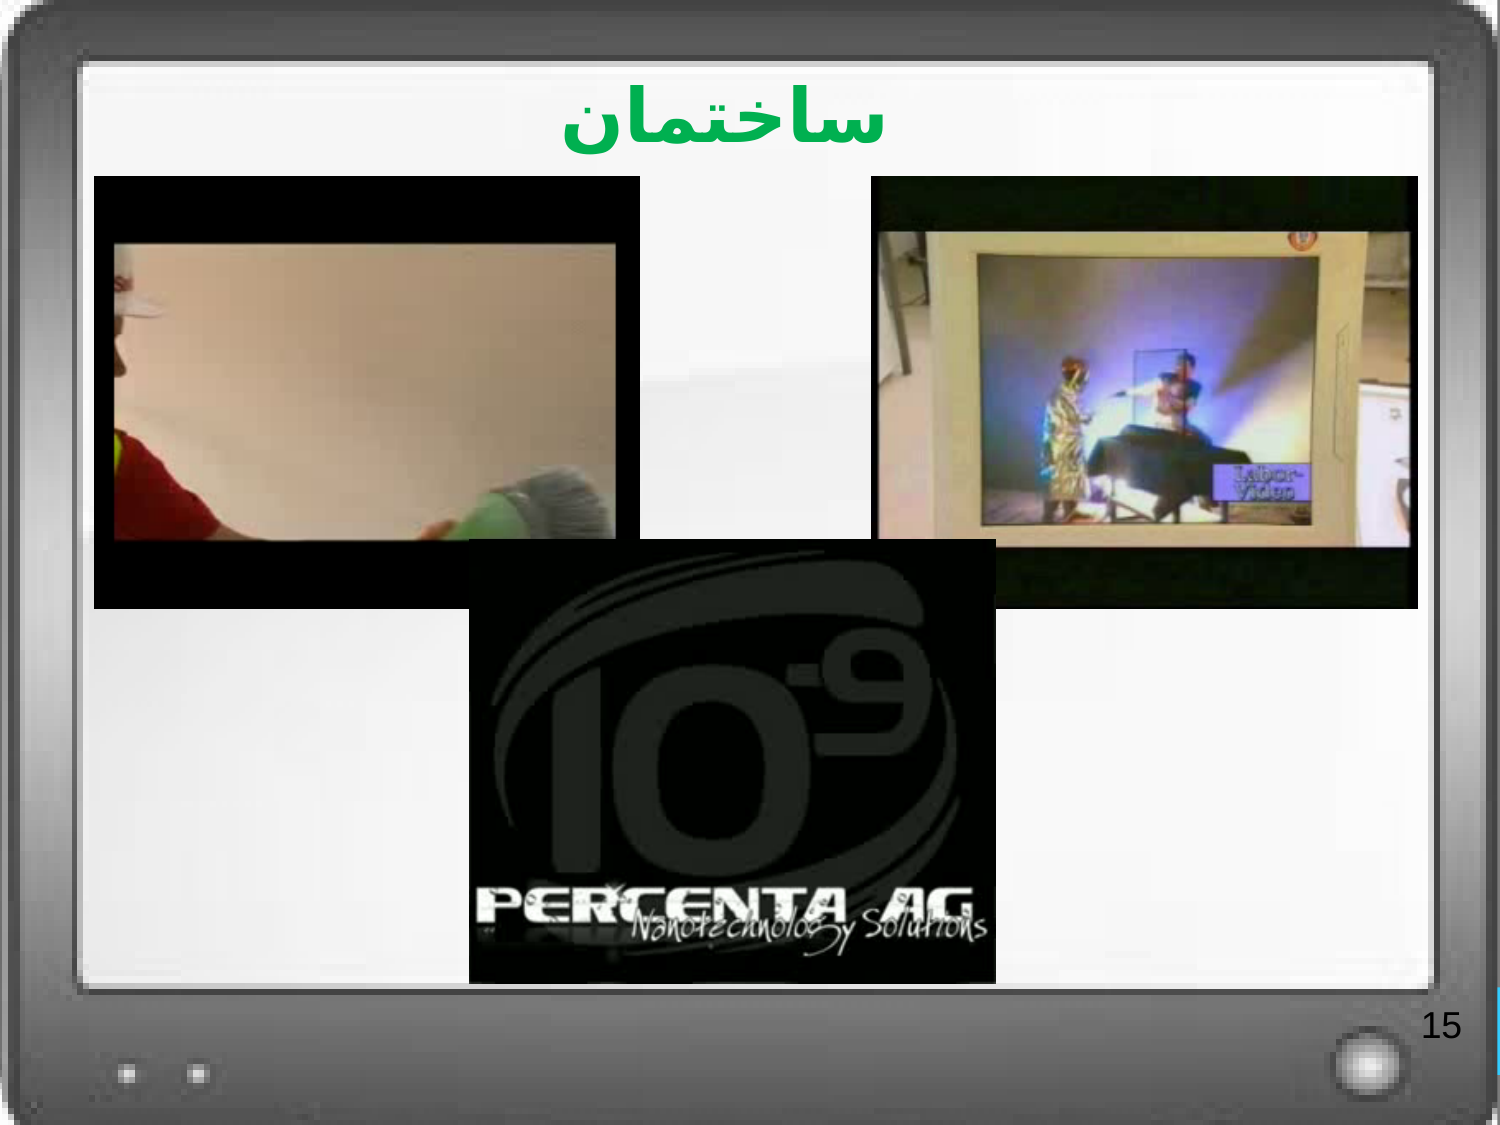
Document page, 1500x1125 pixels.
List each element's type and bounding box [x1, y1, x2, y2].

picture [0, 0, 1498, 1125]
text_box [870, 175, 1419, 610]
text_box [93, 175, 641, 610]
text_box [468, 538, 997, 985]
